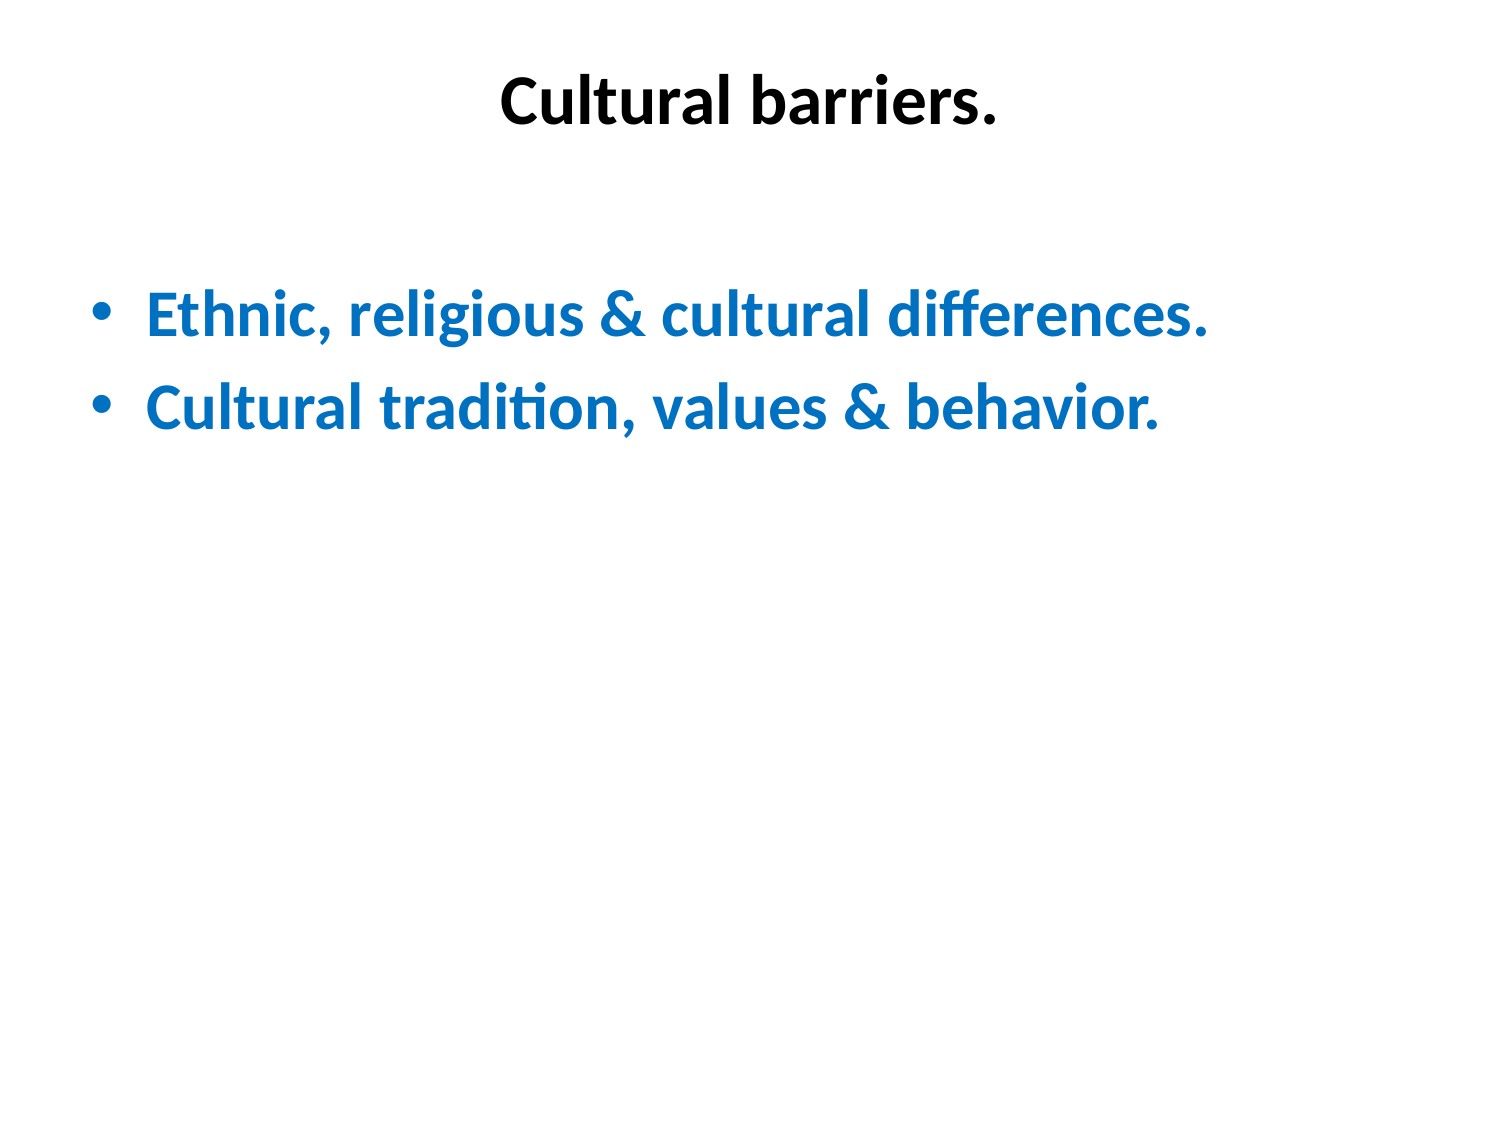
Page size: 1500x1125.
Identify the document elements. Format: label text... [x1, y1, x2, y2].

list Ethnic, religious & cultural differences. Cultural tradition, values & behavior. [75, 262, 1425, 1005]
title Cultural barriers. [75, 45, 1425, 233]
